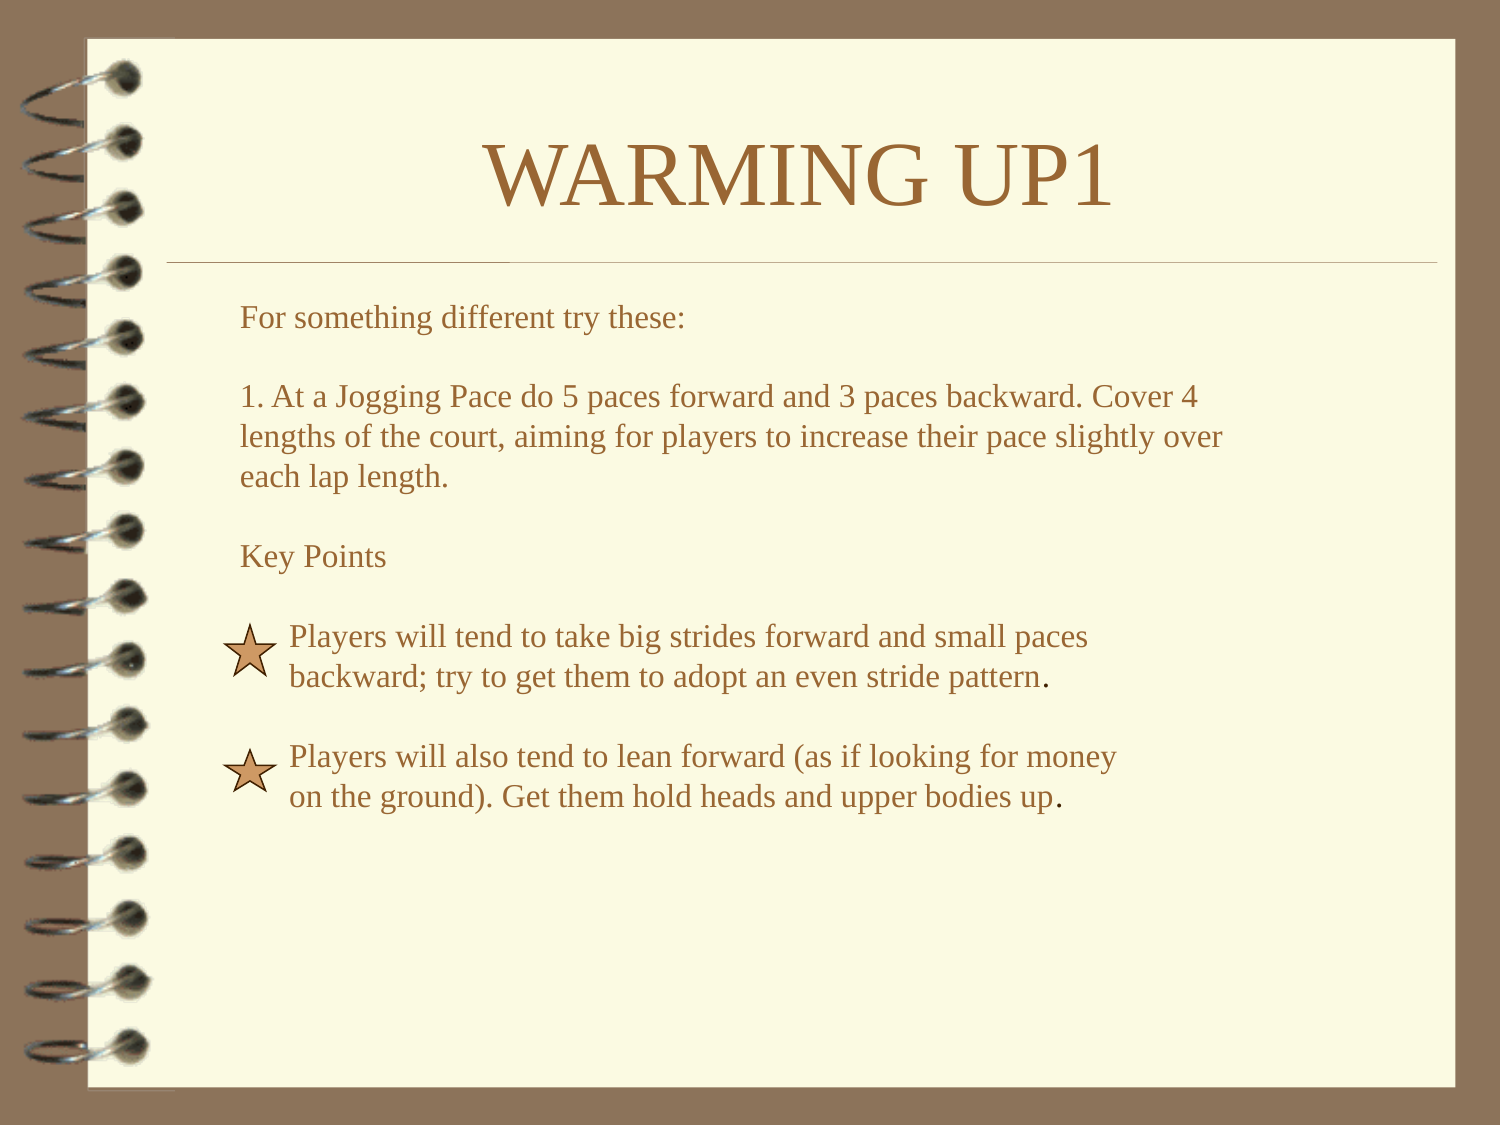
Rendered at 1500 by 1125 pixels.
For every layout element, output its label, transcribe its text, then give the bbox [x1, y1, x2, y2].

picture [0, 0, 175, 1125]
text_box For something different try these: 1. At a Jogging Pace do 5 paces forward and 3 paces backward. Cover 4 lengths of the court, aiming for players to increase their pace slightly over each lap length. Key Points Players will tend to take big strides forward and small paces backward; try to get them to adopt an even stride pattern. Players will also tend to lean forward (as if looking for money on the ground). Get them hold heads and upper bodies up. [224, 287, 1295, 862]
title WARMING UP1 [162, 74, 1438, 263]
text_box [225, 749, 275, 791]
text_box [225, 624, 275, 675]
